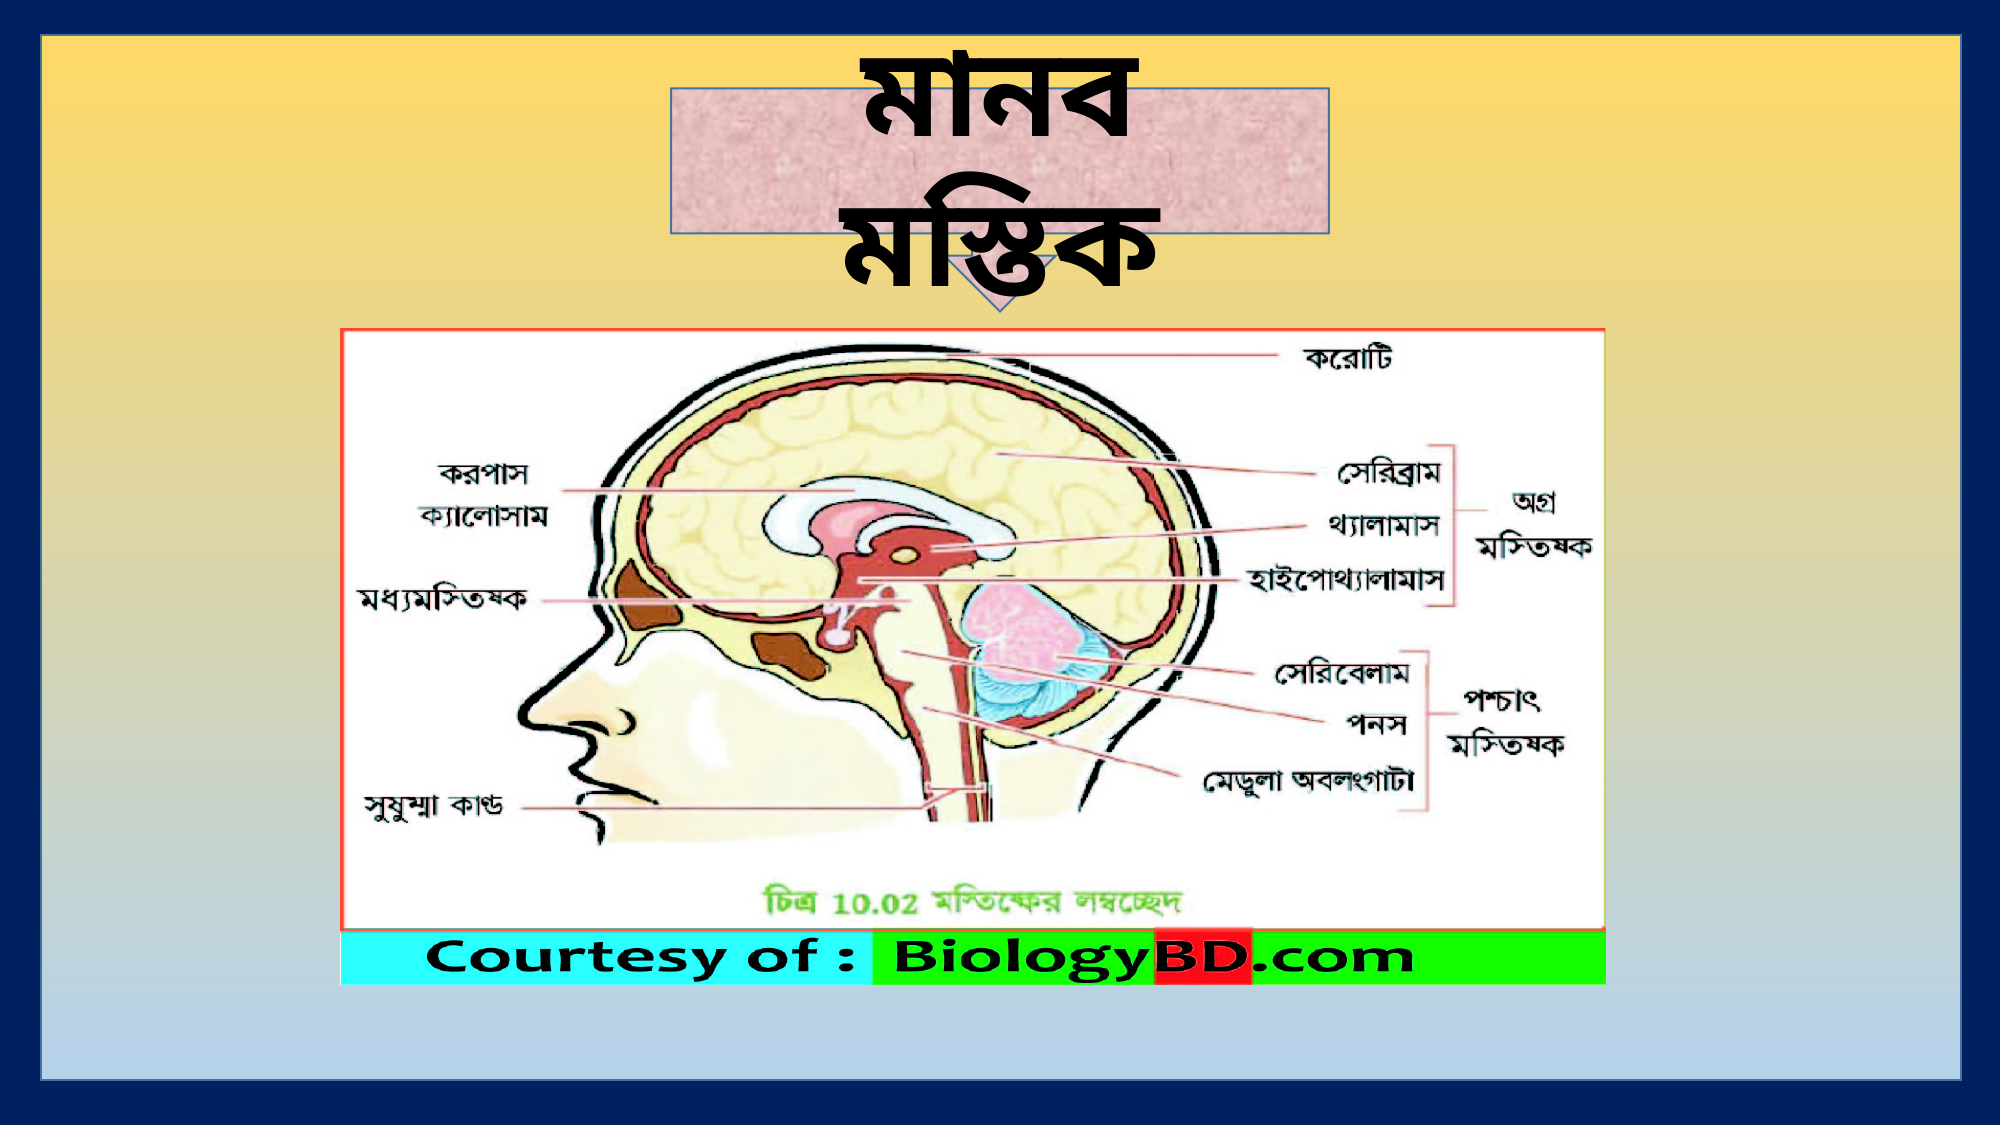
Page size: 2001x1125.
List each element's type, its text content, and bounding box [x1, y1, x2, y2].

text_box মানব মস্তিক [670, 87, 1330, 313]
picture [340, 328, 1606, 985]
